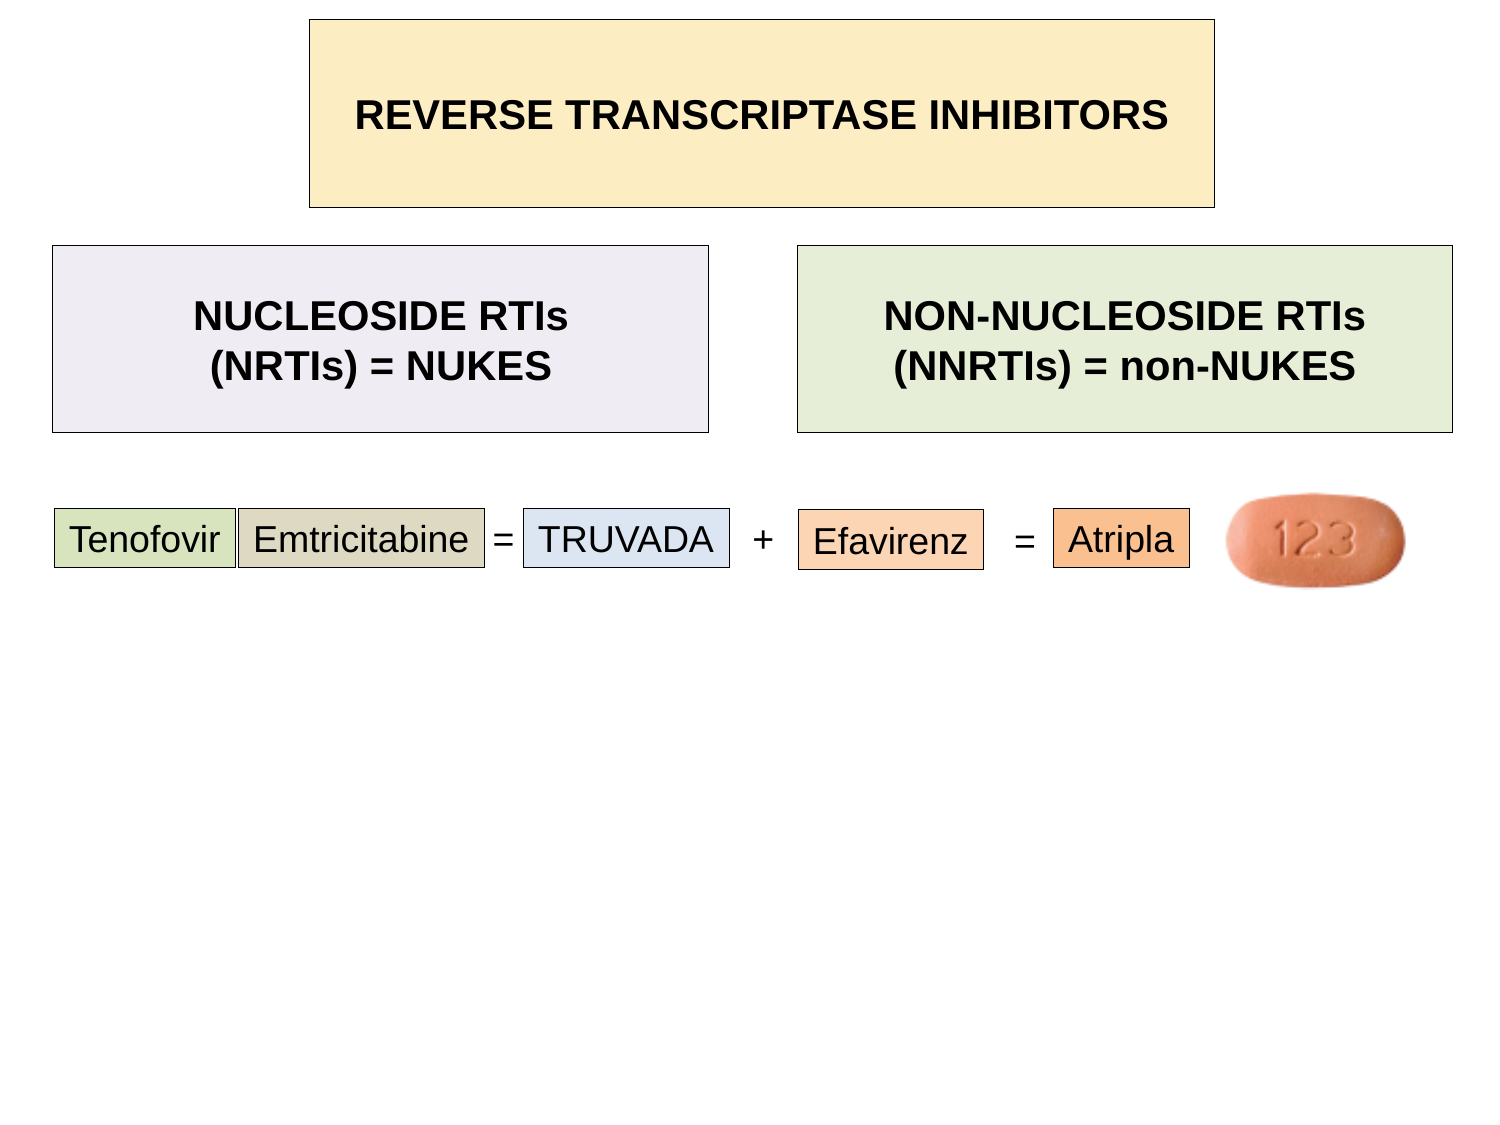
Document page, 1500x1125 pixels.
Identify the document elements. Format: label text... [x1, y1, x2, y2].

text_box NON-NUCLEOSIDE RTIs (NNRTIs) = non-NUKES [797, 245, 1453, 433]
text_box = [477, 508, 523, 568]
text_box + [737, 508, 790, 568]
title REVERSE TRANSCRIPTASE INHIBITORS [309, 19, 1215, 208]
text_box Tenofovir [54, 508, 236, 568]
text_box = [999, 509, 1052, 570]
text_box Efavirenz [798, 509, 984, 570]
text_box TRUVADA [523, 508, 730, 568]
text_box NUCLEOSIDE RTIs (NRTIs) = NUKES [52, 245, 709, 433]
text_box Emtricitabine [238, 508, 477, 568]
picture [1213, 491, 1409, 590]
text_box Atripla [1053, 508, 1190, 568]
